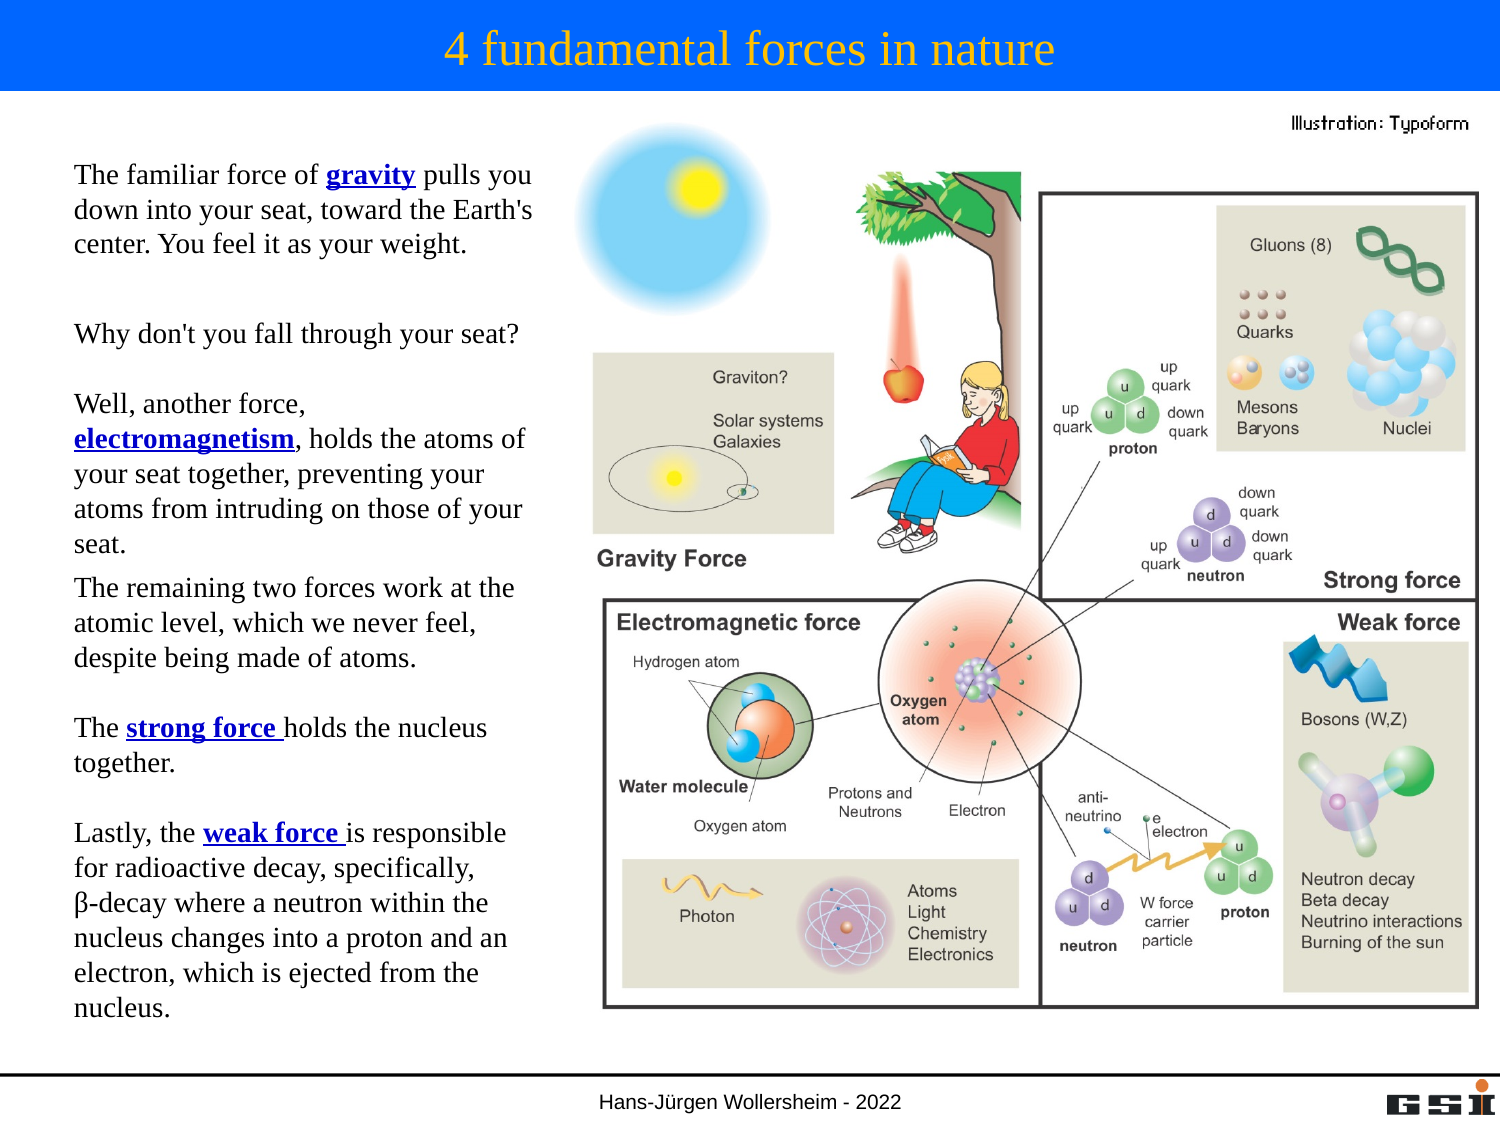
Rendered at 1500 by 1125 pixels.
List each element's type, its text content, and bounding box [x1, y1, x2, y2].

text_box Why don't you fall through your seat? Well, another force, electromagnetism, holds the atoms of your seat together, preventing your atoms from intruding­ on those of your seat. [58, 307, 556, 560]
picture [572, 105, 1480, 1021]
picture [1387, 1079, 1495, 1115]
text_box The familiar force of gravity pulls you down into your seat, towa­rd the Earth's center. You feel it as your weight. [58, 147, 556, 268]
text_box The remaining two forces work at the atomic level, which we never feel, despite being made of atoms. The strong force holds the nucleus together. Lastly, the weak force is responsible for radioactive decay, specifically, β-decay where a neutron within the nucleus changes into a proton and an electron, which is ejected from the nucleus. [58, 560, 556, 1031]
title 4 fundamental forces in nature [0, 0, 1500, 91]
